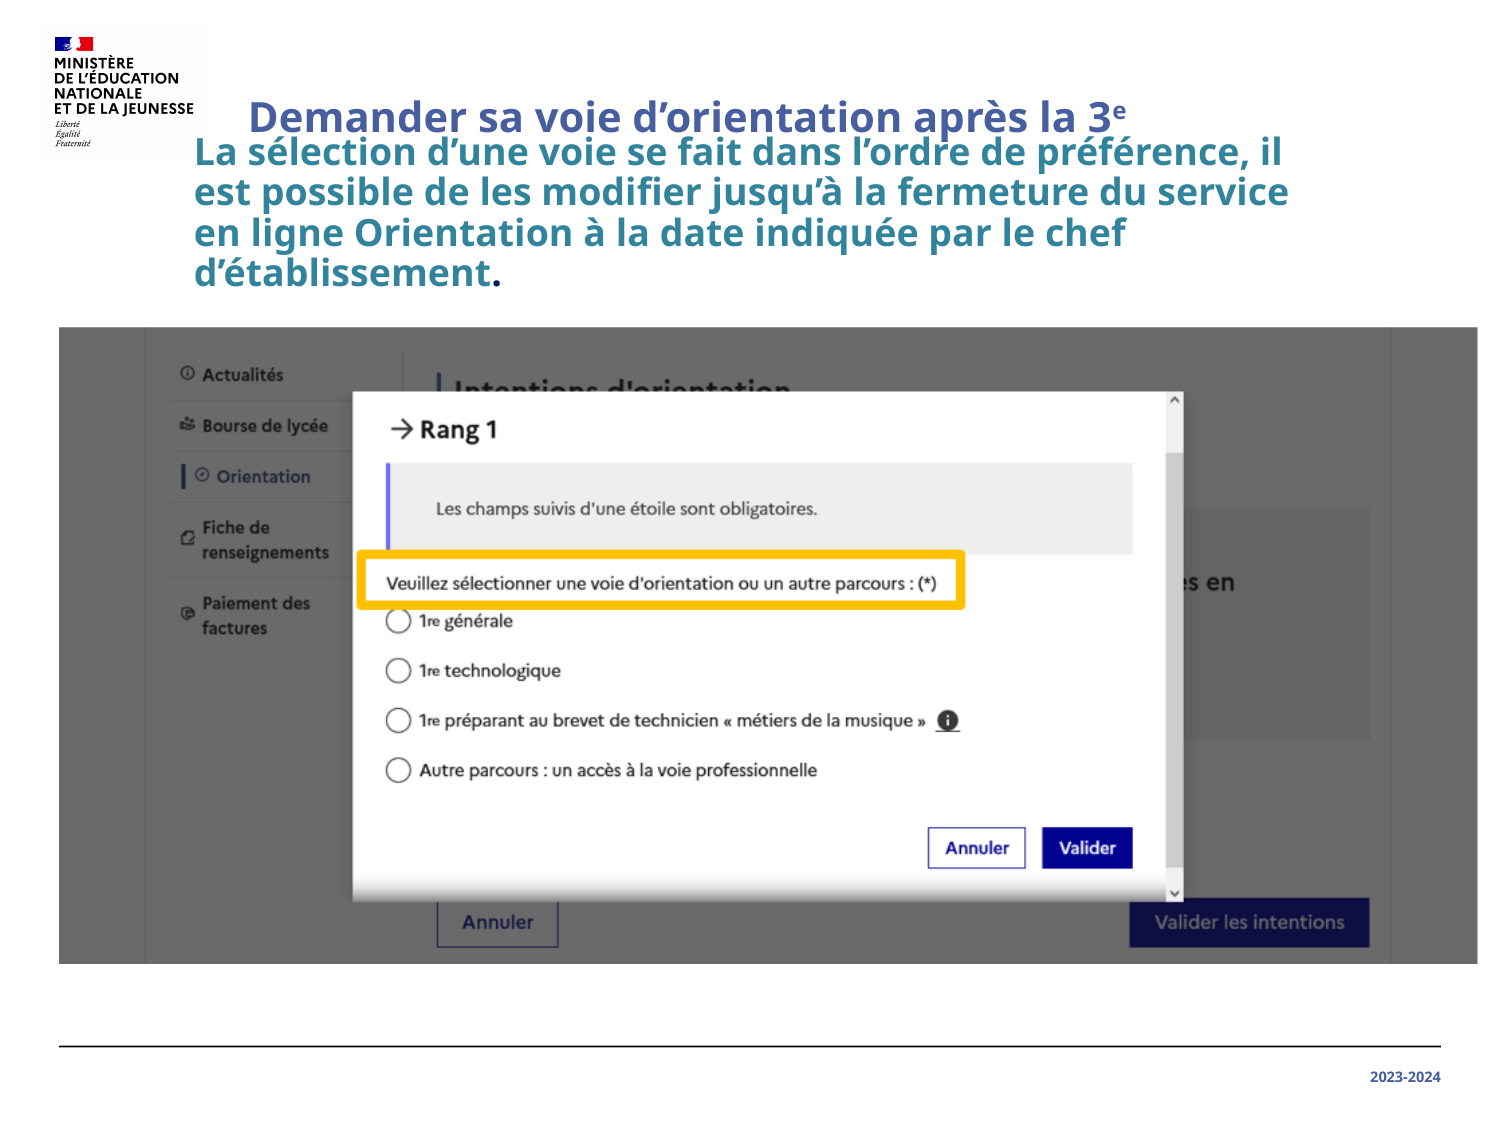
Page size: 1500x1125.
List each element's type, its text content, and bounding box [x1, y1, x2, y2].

picture [41, 23, 207, 160]
text_box Demander sa voie d’orientation après la 3e [218, 0, 1424, 126]
text_box 2023-2024 [1249, 1046, 1441, 1125]
picture [59, 326, 1480, 965]
text_box La sélection d’une voie se fait dans l’ordre de préférence, il est possible de les modifier jusqu’à la fermeture du service en ligne Orientation à la date indiquée par le chef d’établissement. [193, 224, 1345, 308]
